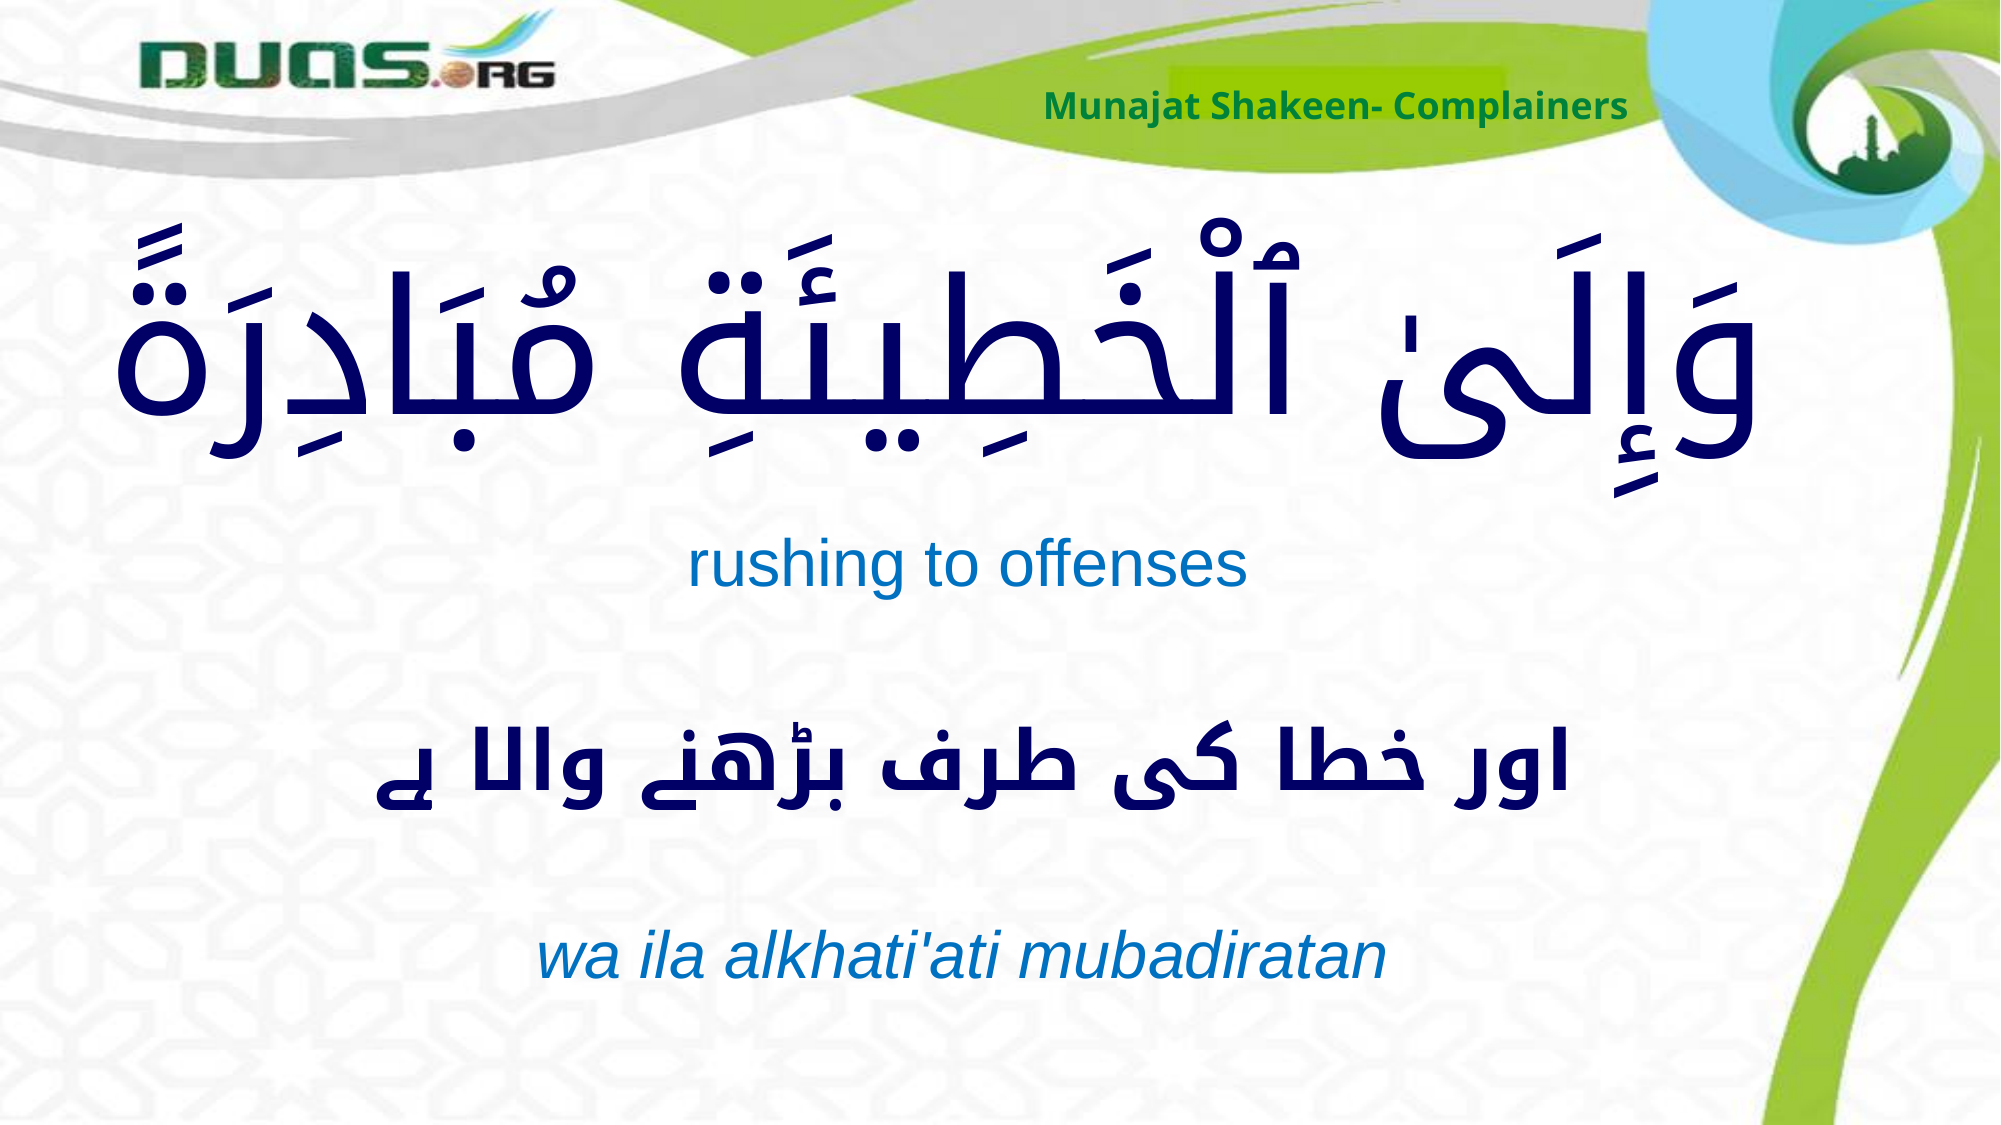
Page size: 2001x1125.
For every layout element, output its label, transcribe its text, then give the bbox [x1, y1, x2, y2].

title وَإِلَىٰ ٱلْخَطِيئَةِ مُبَادِرَةً [0, 237, 1875, 479]
picture [0, 0, 2001, 1125]
text_box Munajat Shakeen- Complainers [1018, 74, 1645, 135]
text_box wa ila alkhati'ati mubadiratan [200, 904, 1725, 999]
text_box اور خطا کی طرف بڑھنے والا ہے [224, 699, 1725, 815]
text_box rushing to offenses [87, 512, 1850, 600]
